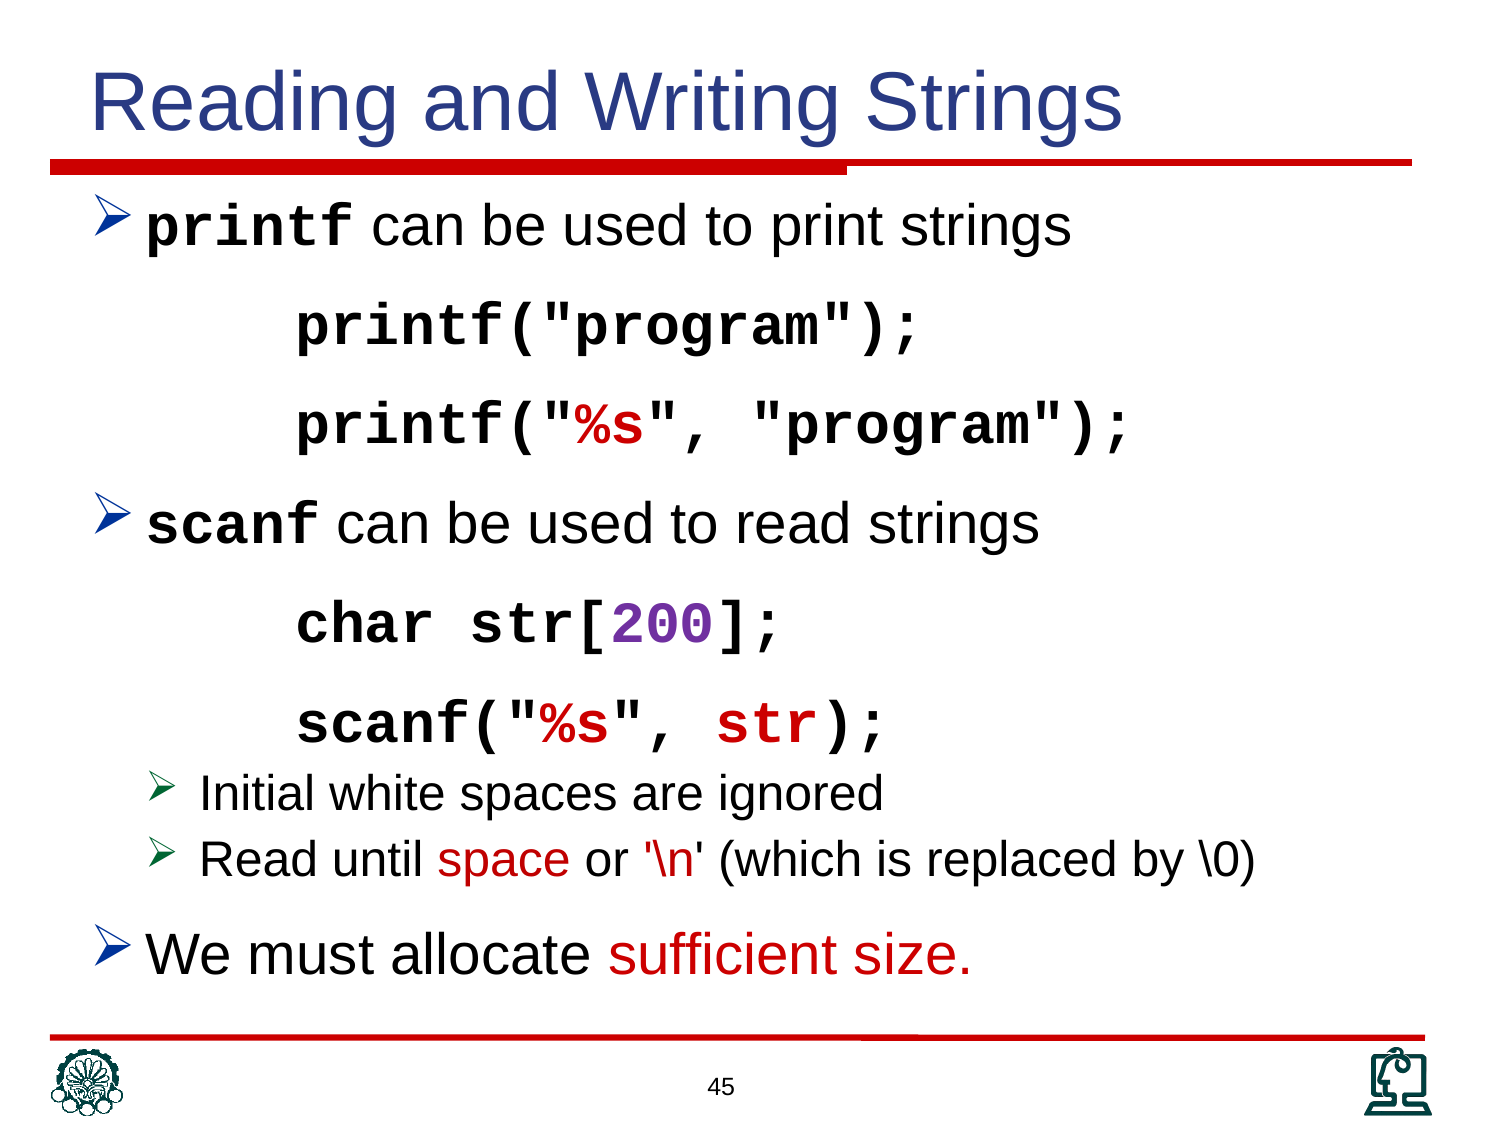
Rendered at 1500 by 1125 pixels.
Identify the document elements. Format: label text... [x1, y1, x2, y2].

text_box printf can be used to print strings printf("program"); printf("%s", "program"); scanf can be used to read strings char str[200]; scanf("%s", str); Initial white spaces are ignored Read until space or '\n' (which is replaced by \0) We must allocate sufficient size. [74, 187, 1425, 1025]
text_box Reading and Writing Strings [74, 24, 1425, 155]
picture [50, 1047, 125, 1118]
picture [1362, 1045, 1438, 1119]
text_box 45 [650, 1062, 750, 1103]
